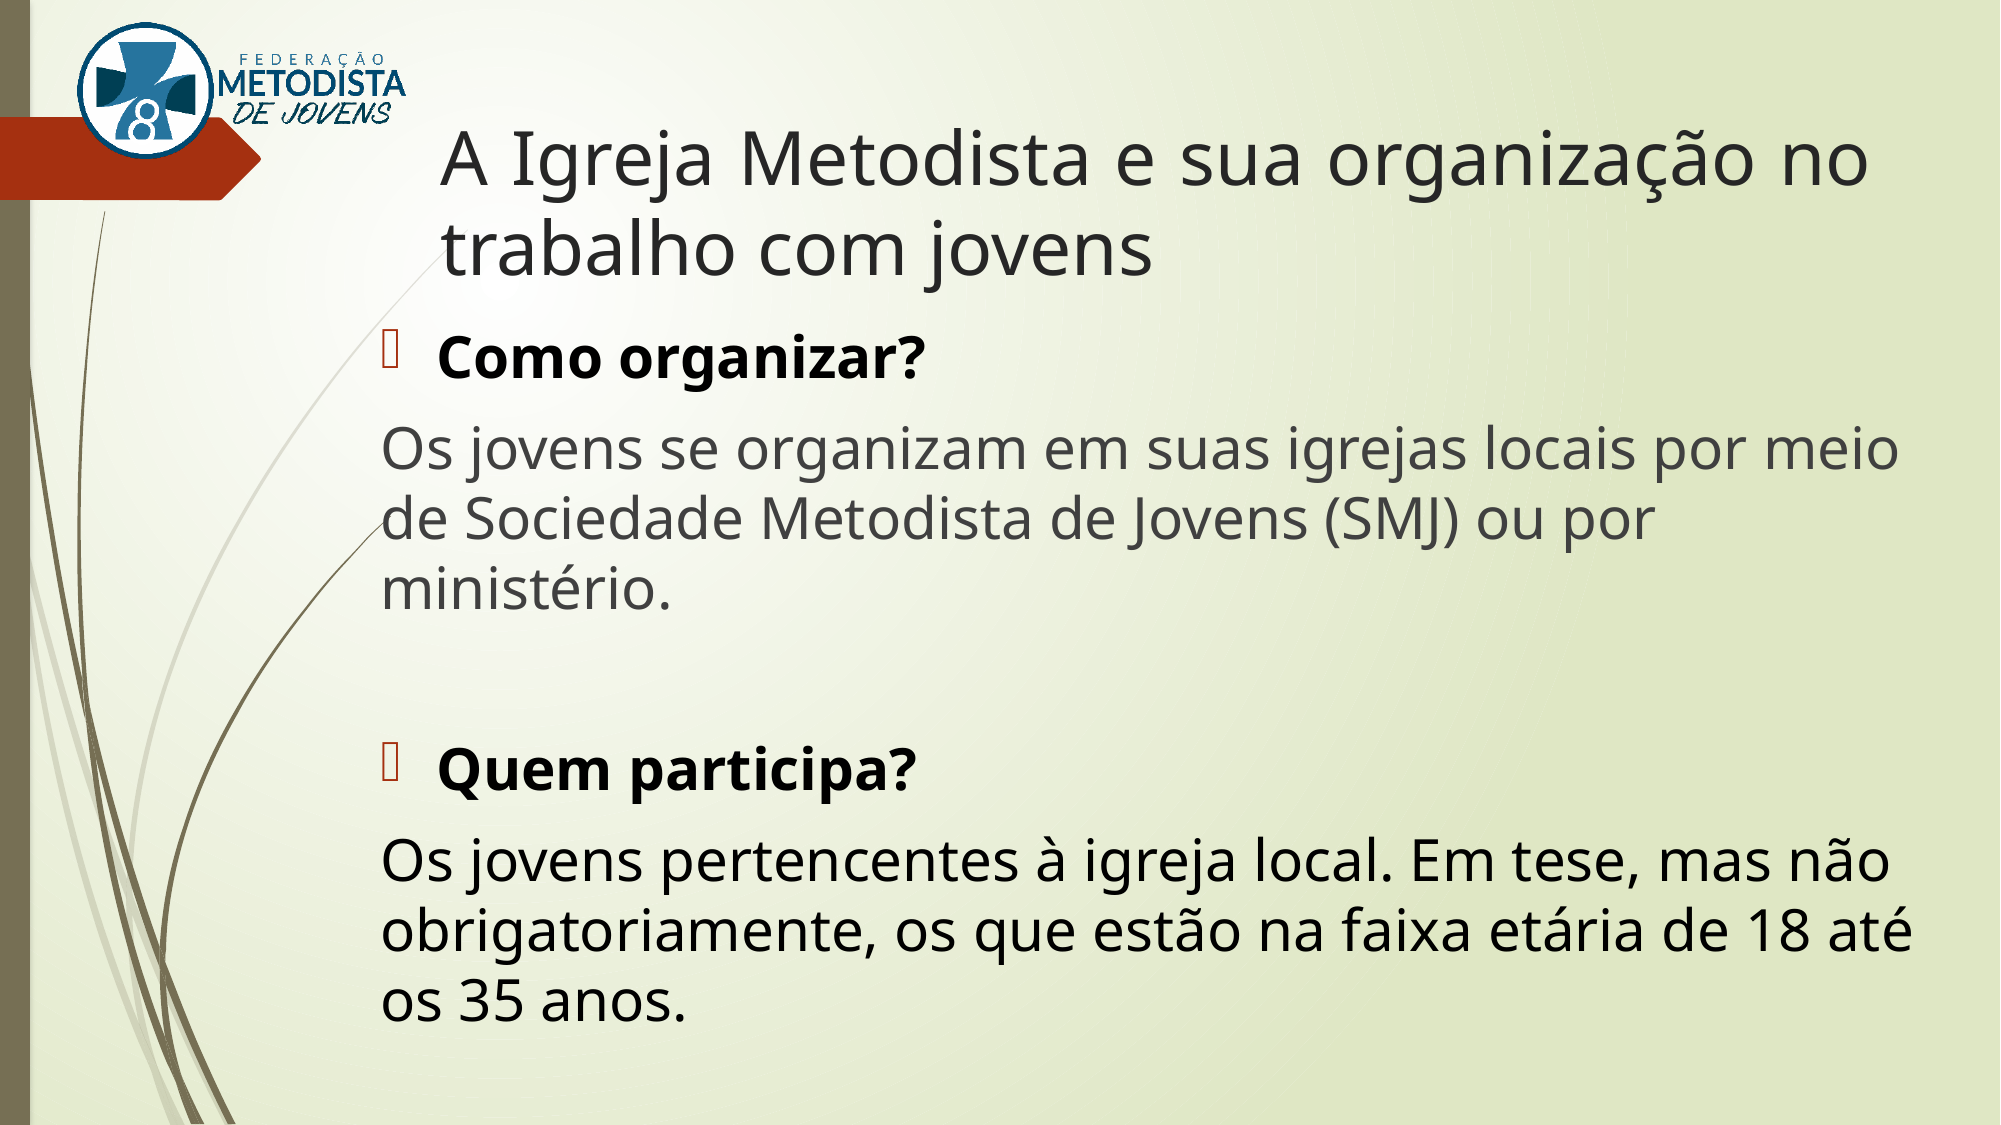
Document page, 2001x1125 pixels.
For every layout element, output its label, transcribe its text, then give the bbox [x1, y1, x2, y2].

list Como organizar? Os jovens se organizam em suas igrejas locais por meio de Sociedade Metodista de Jovens (SMJ) ou por ministério. Quem participa? Os jovens pertencentes à igreja local. Em tese, mas não obrigatoriamente, os que estão na faixa etária de 18 até os 35 anos. [365, 312, 1960, 970]
title A Igreja Metodista e sua organização no trabalho com jovens [425, 102, 1888, 312]
picture [151, 21, 443, 159]
picture [76, 97, 130, 159]
picture [84, 29, 208, 153]
picture [76, 21, 140, 85]
